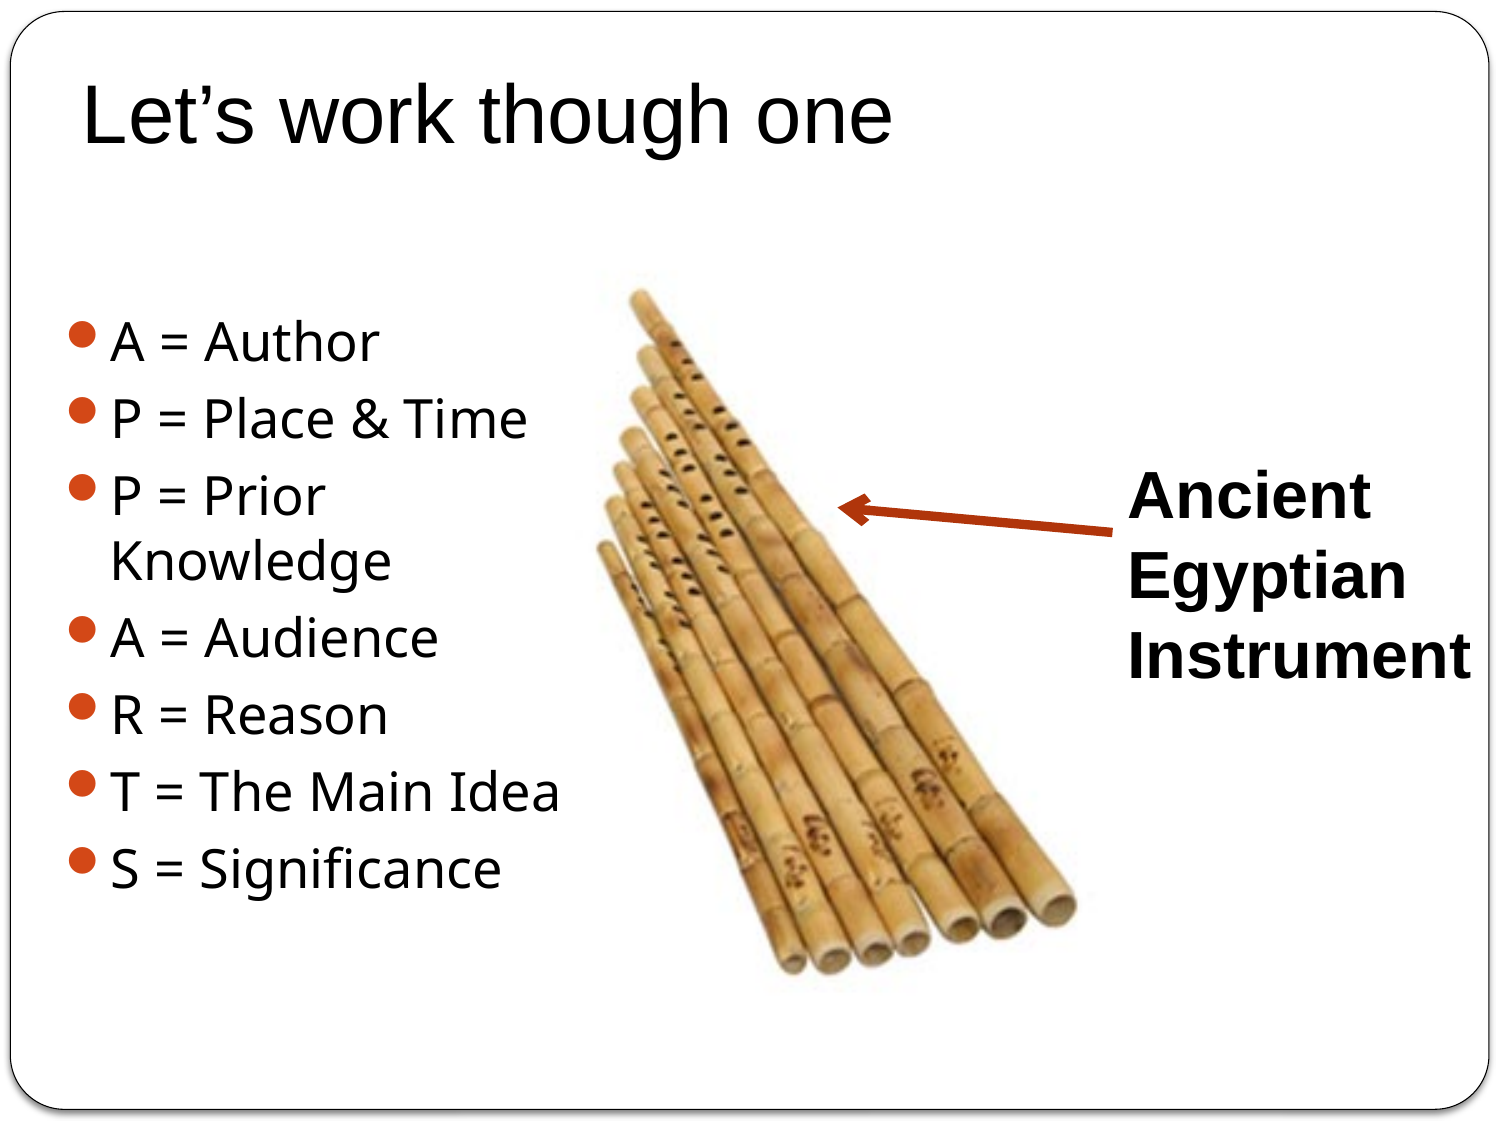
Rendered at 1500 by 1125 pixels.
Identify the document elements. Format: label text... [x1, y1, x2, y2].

text_box A = Author P = Place & Time P = Prior Knowledge A = Audience R = Reason T = The Main Idea S = Significance [49, 299, 588, 1050]
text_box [837, 507, 1113, 533]
text_box Ancient Egyptian Instrument [1243, 444, 1500, 700]
text_box Let’s work though one [67, 53, 911, 168]
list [437, 232, 1238, 1033]
